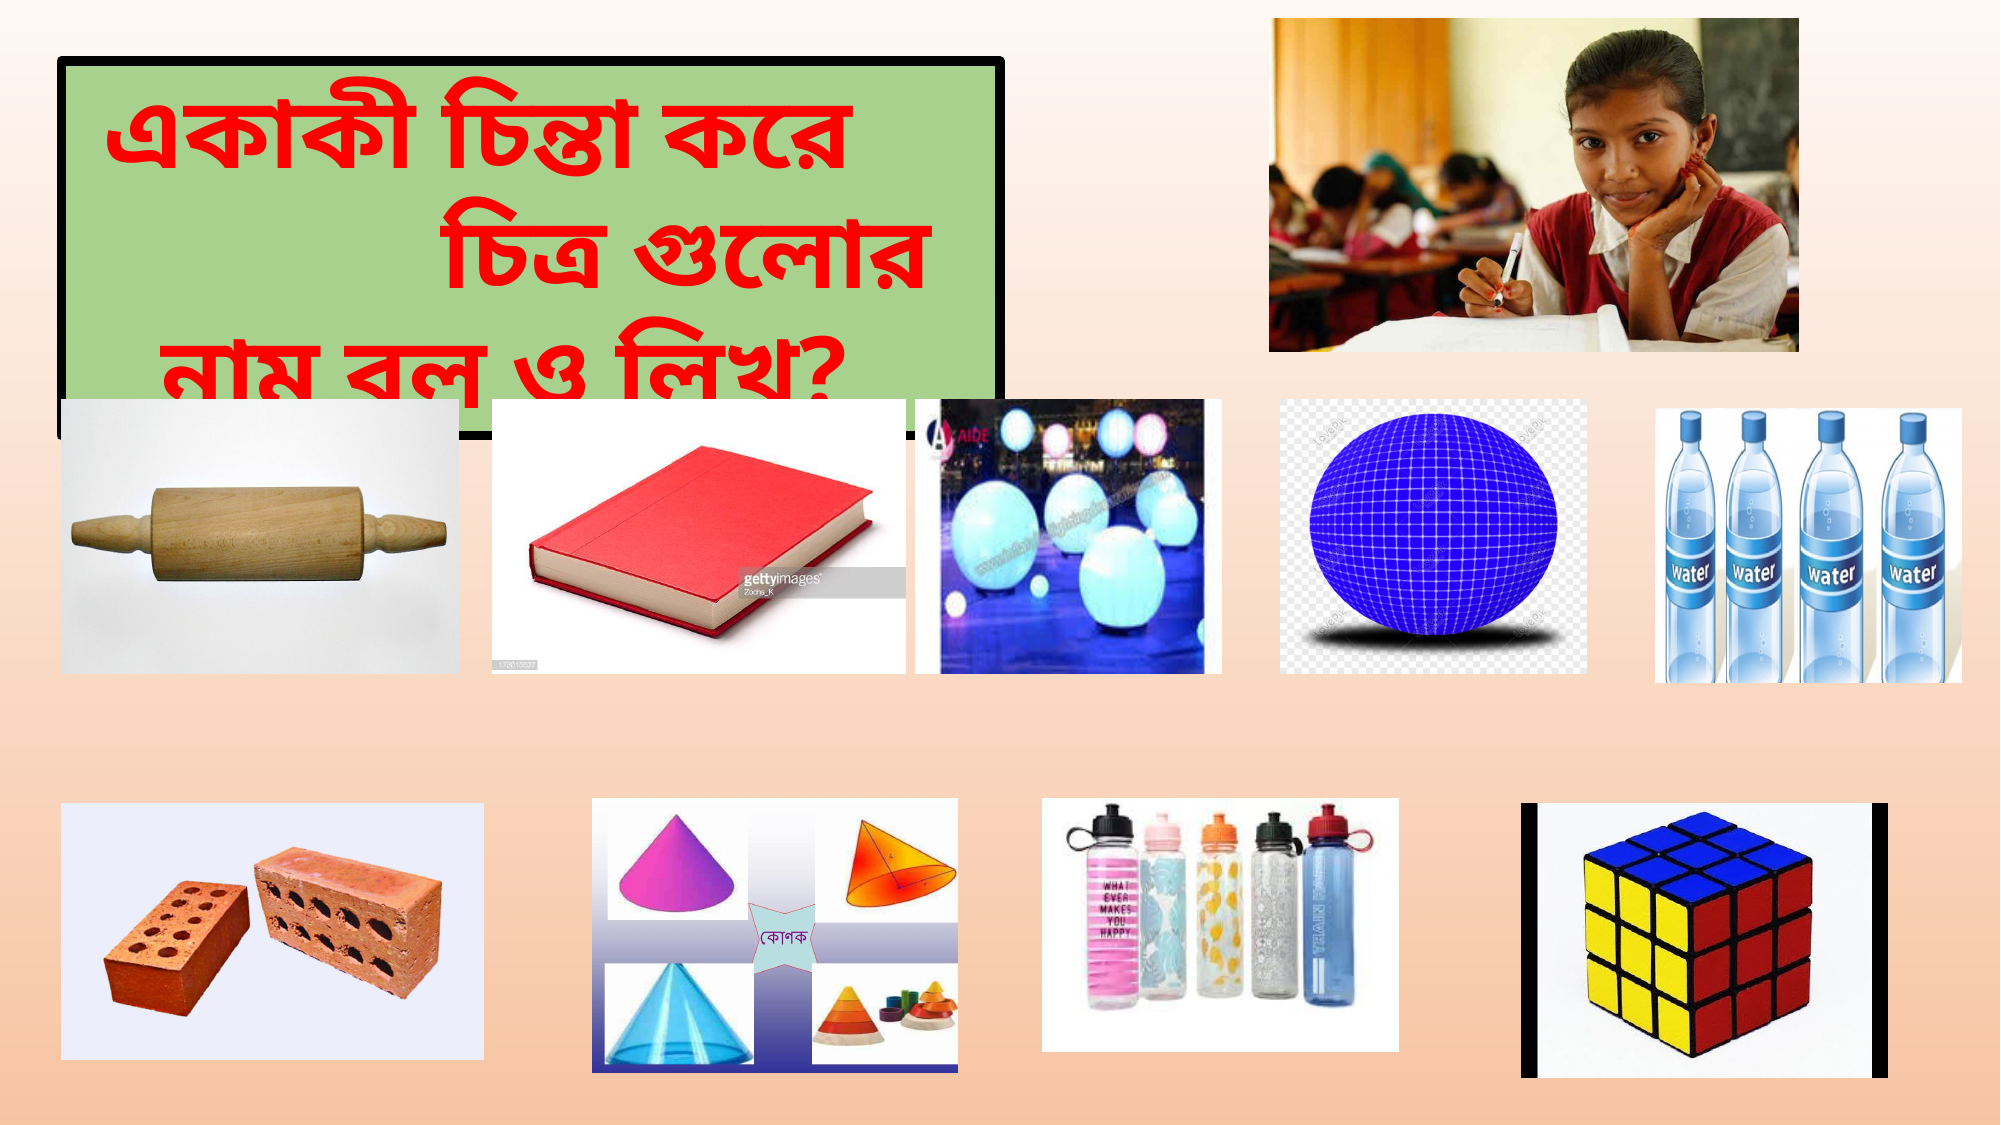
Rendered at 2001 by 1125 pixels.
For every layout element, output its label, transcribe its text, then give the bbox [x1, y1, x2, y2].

picture [592, 798, 958, 1073]
picture [1042, 798, 1399, 1052]
picture [1655, 408, 1962, 683]
picture [1521, 803, 1888, 1078]
picture [1269, 18, 1799, 352]
picture [915, 399, 1222, 674]
text_box একাকী চিন্তা করে চিত্র গুলোর নাম বল ও লিখ? [61, 61, 1000, 436]
picture [1280, 399, 1587, 674]
picture [492, 399, 906, 674]
picture [61, 399, 459, 674]
picture [61, 803, 484, 1060]
